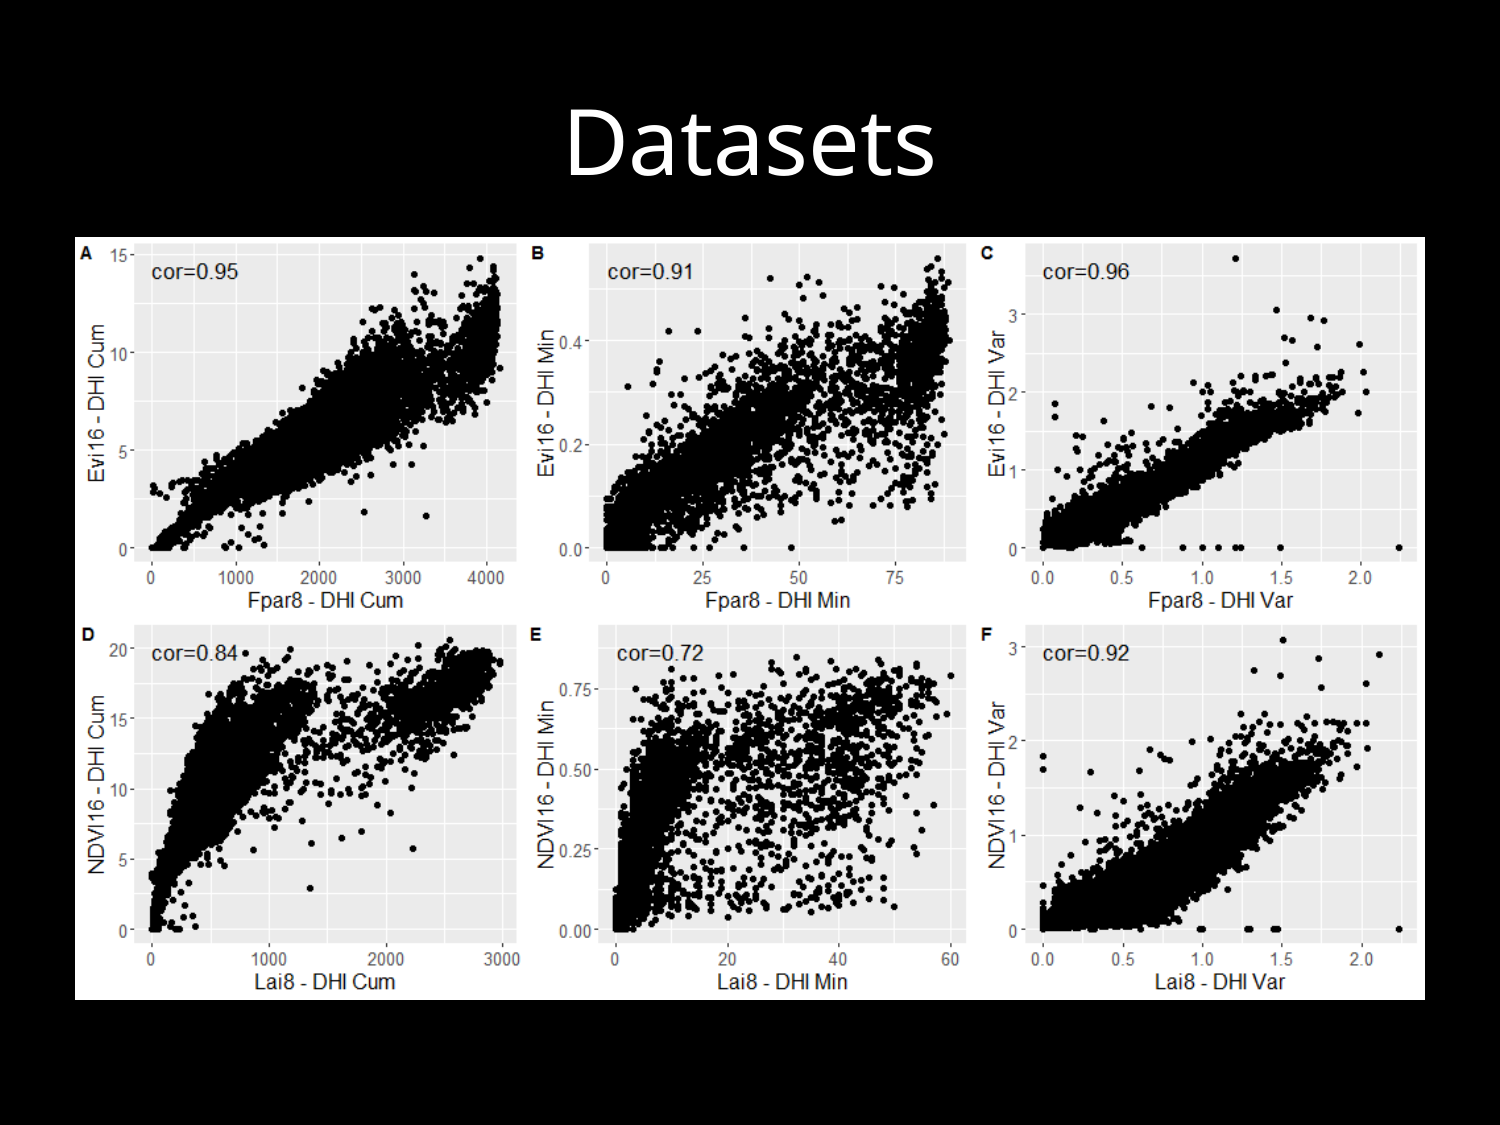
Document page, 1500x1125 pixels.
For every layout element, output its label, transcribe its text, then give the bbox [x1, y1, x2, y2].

title Datasets [75, 45, 1425, 233]
picture [74, 237, 1426, 1001]
